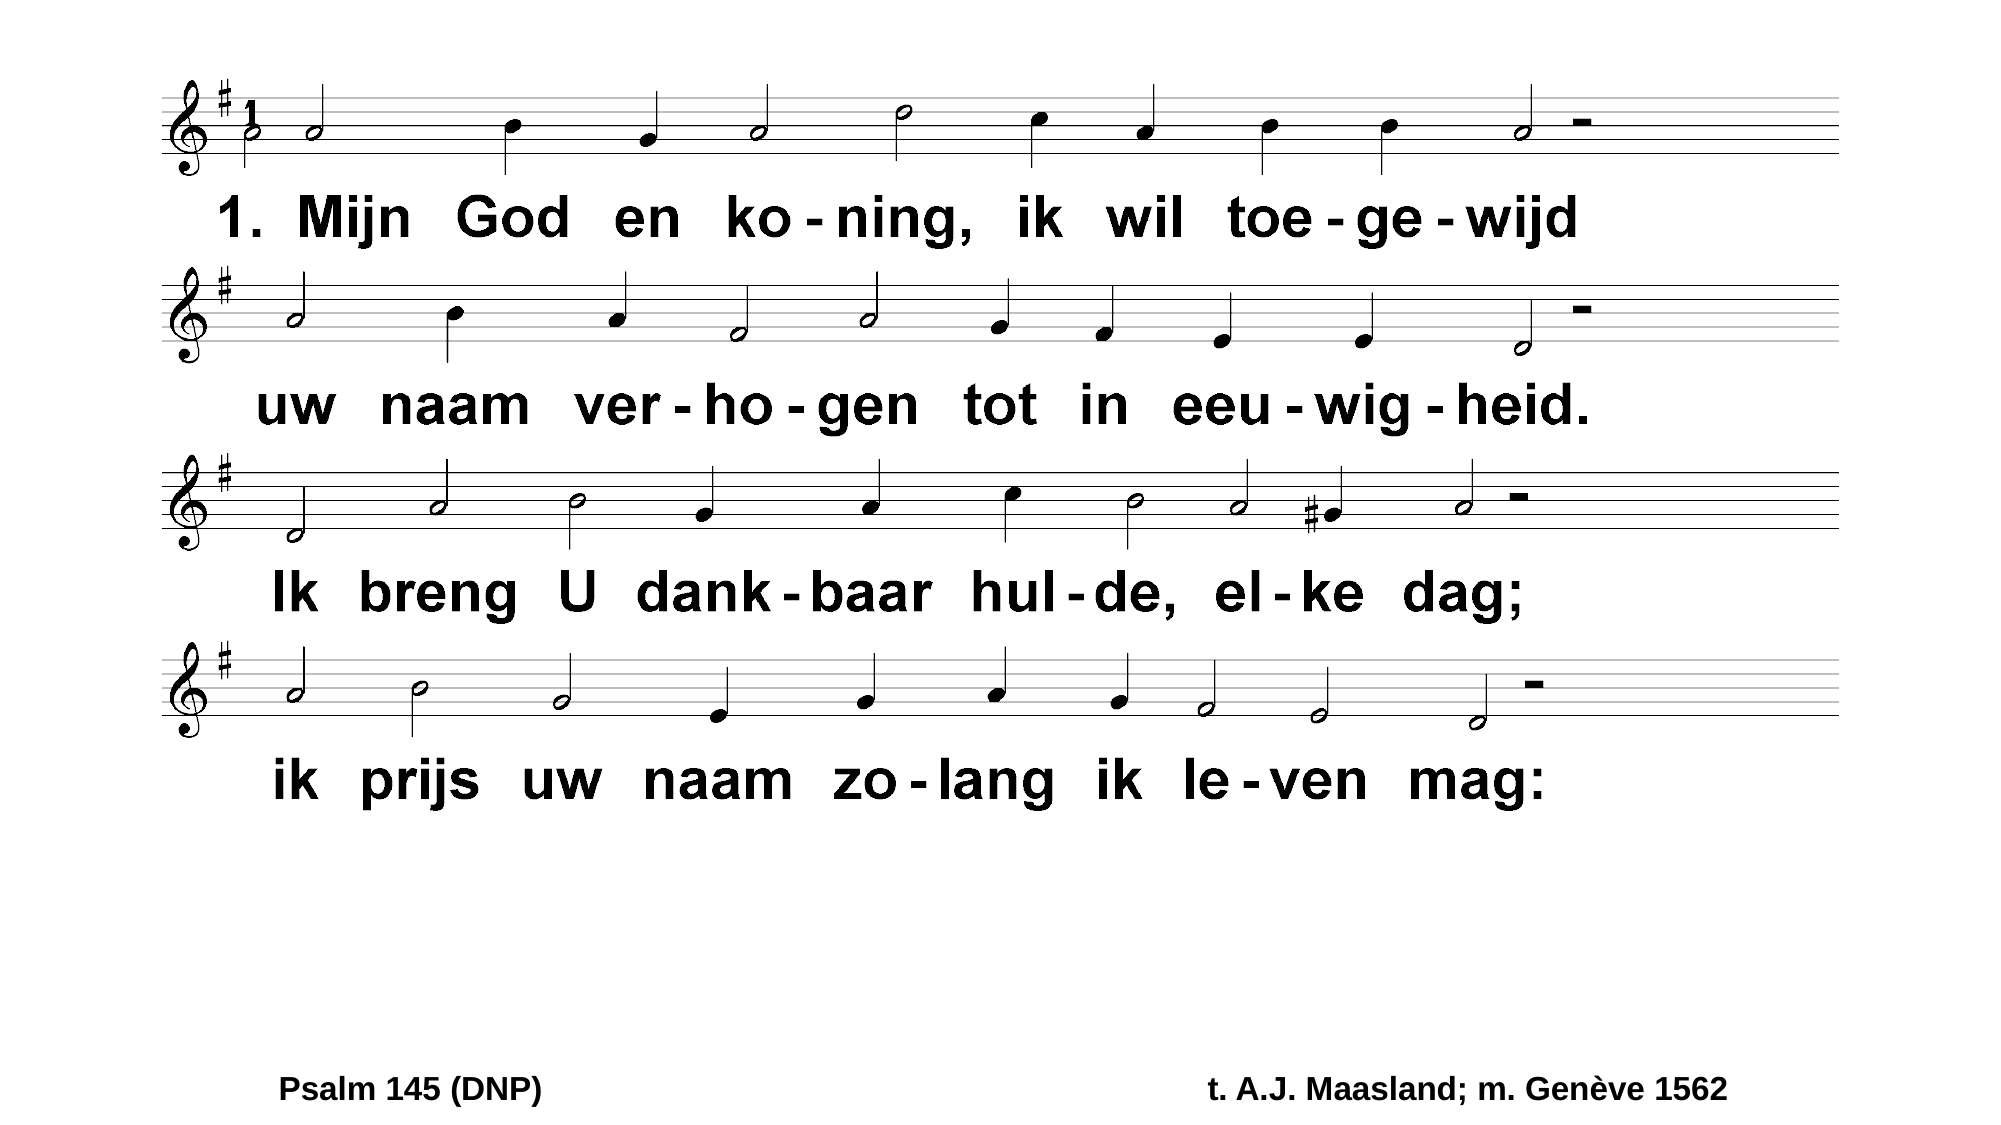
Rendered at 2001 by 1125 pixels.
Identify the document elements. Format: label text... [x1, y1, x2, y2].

text_box Psalm 145 (DNP) t. A.J. Maasland; m. Genève 1562 [263, 1059, 1745, 1115]
picture [145, 62, 1855, 827]
